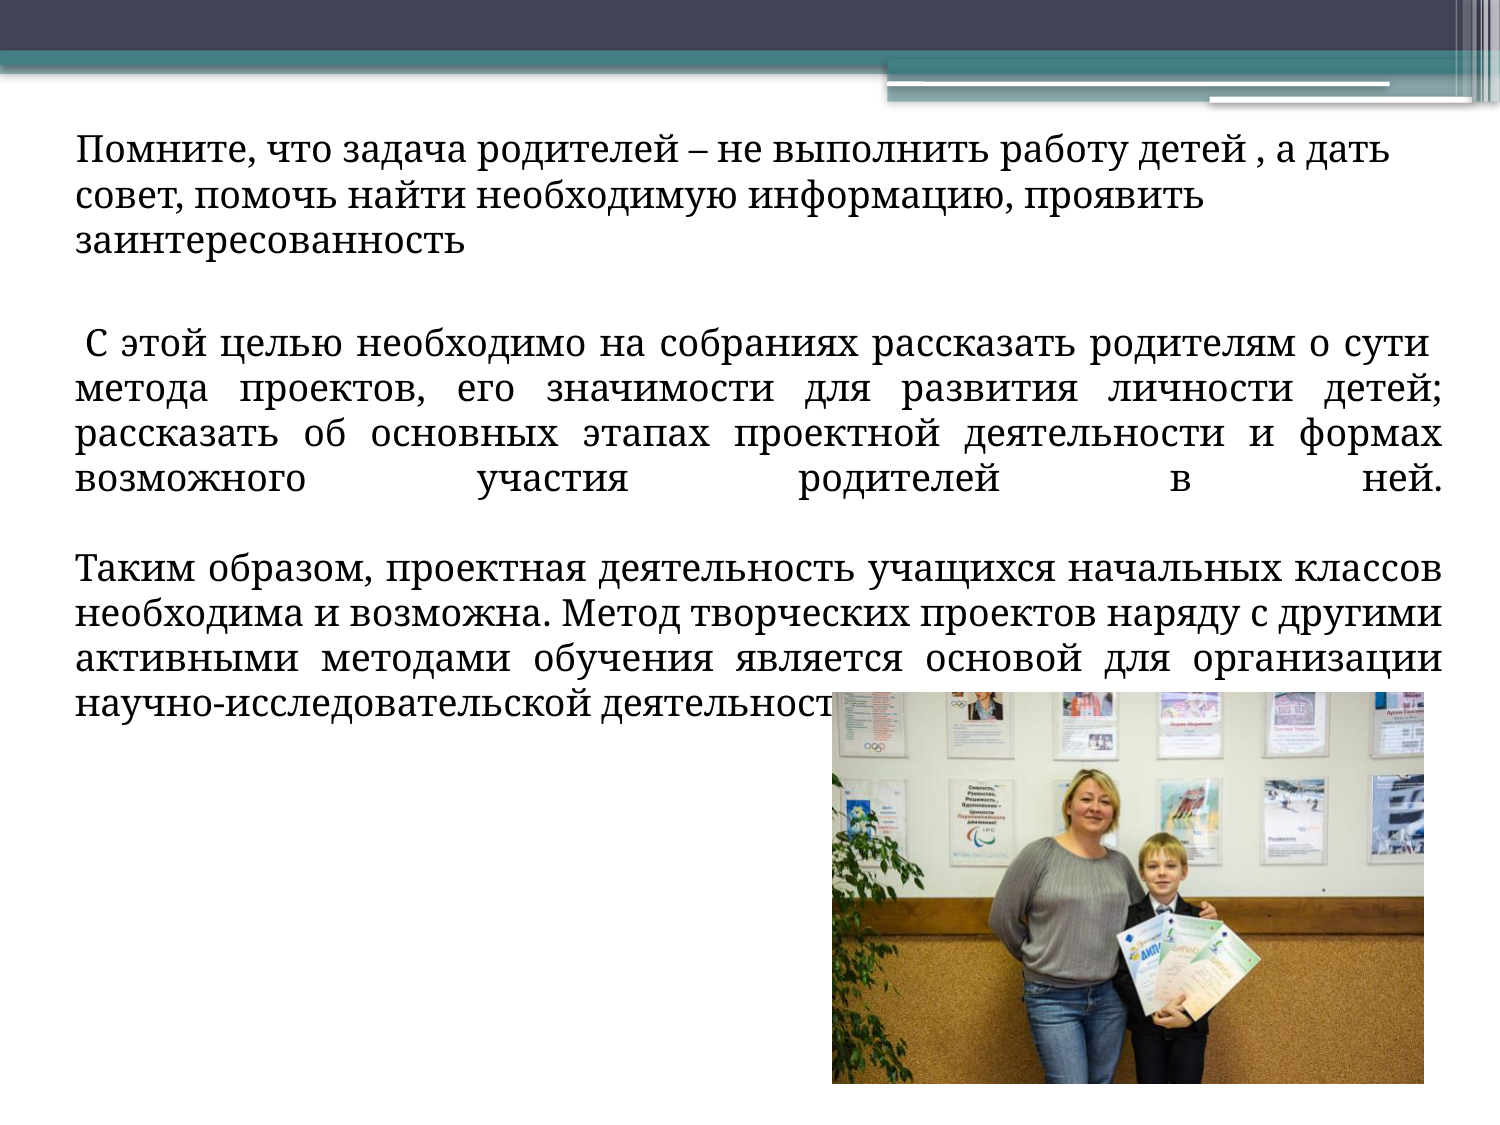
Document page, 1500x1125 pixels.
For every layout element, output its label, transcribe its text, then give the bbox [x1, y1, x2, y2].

picture [832, 692, 1424, 1084]
list Помните, что задача родителей – не выполнить работу детей , а дать совет, помочь найти необходимую информацию, проявить заинтересованность С этой целью необходимо на собраниях рассказать родителям о сути метода проектов, его значимости для развития личности детей; рассказать об основных этапах проектной деятельности и формах возможного участия родителей в ней. Таким образом, проектная деятельность учащихся начальных классов необходима и возможна. Метод творческих проектов наряду с другими активными методами обучения является основой для организации научно-исследовательской деятельности младших школьников. [0, 113, 1459, 823]
